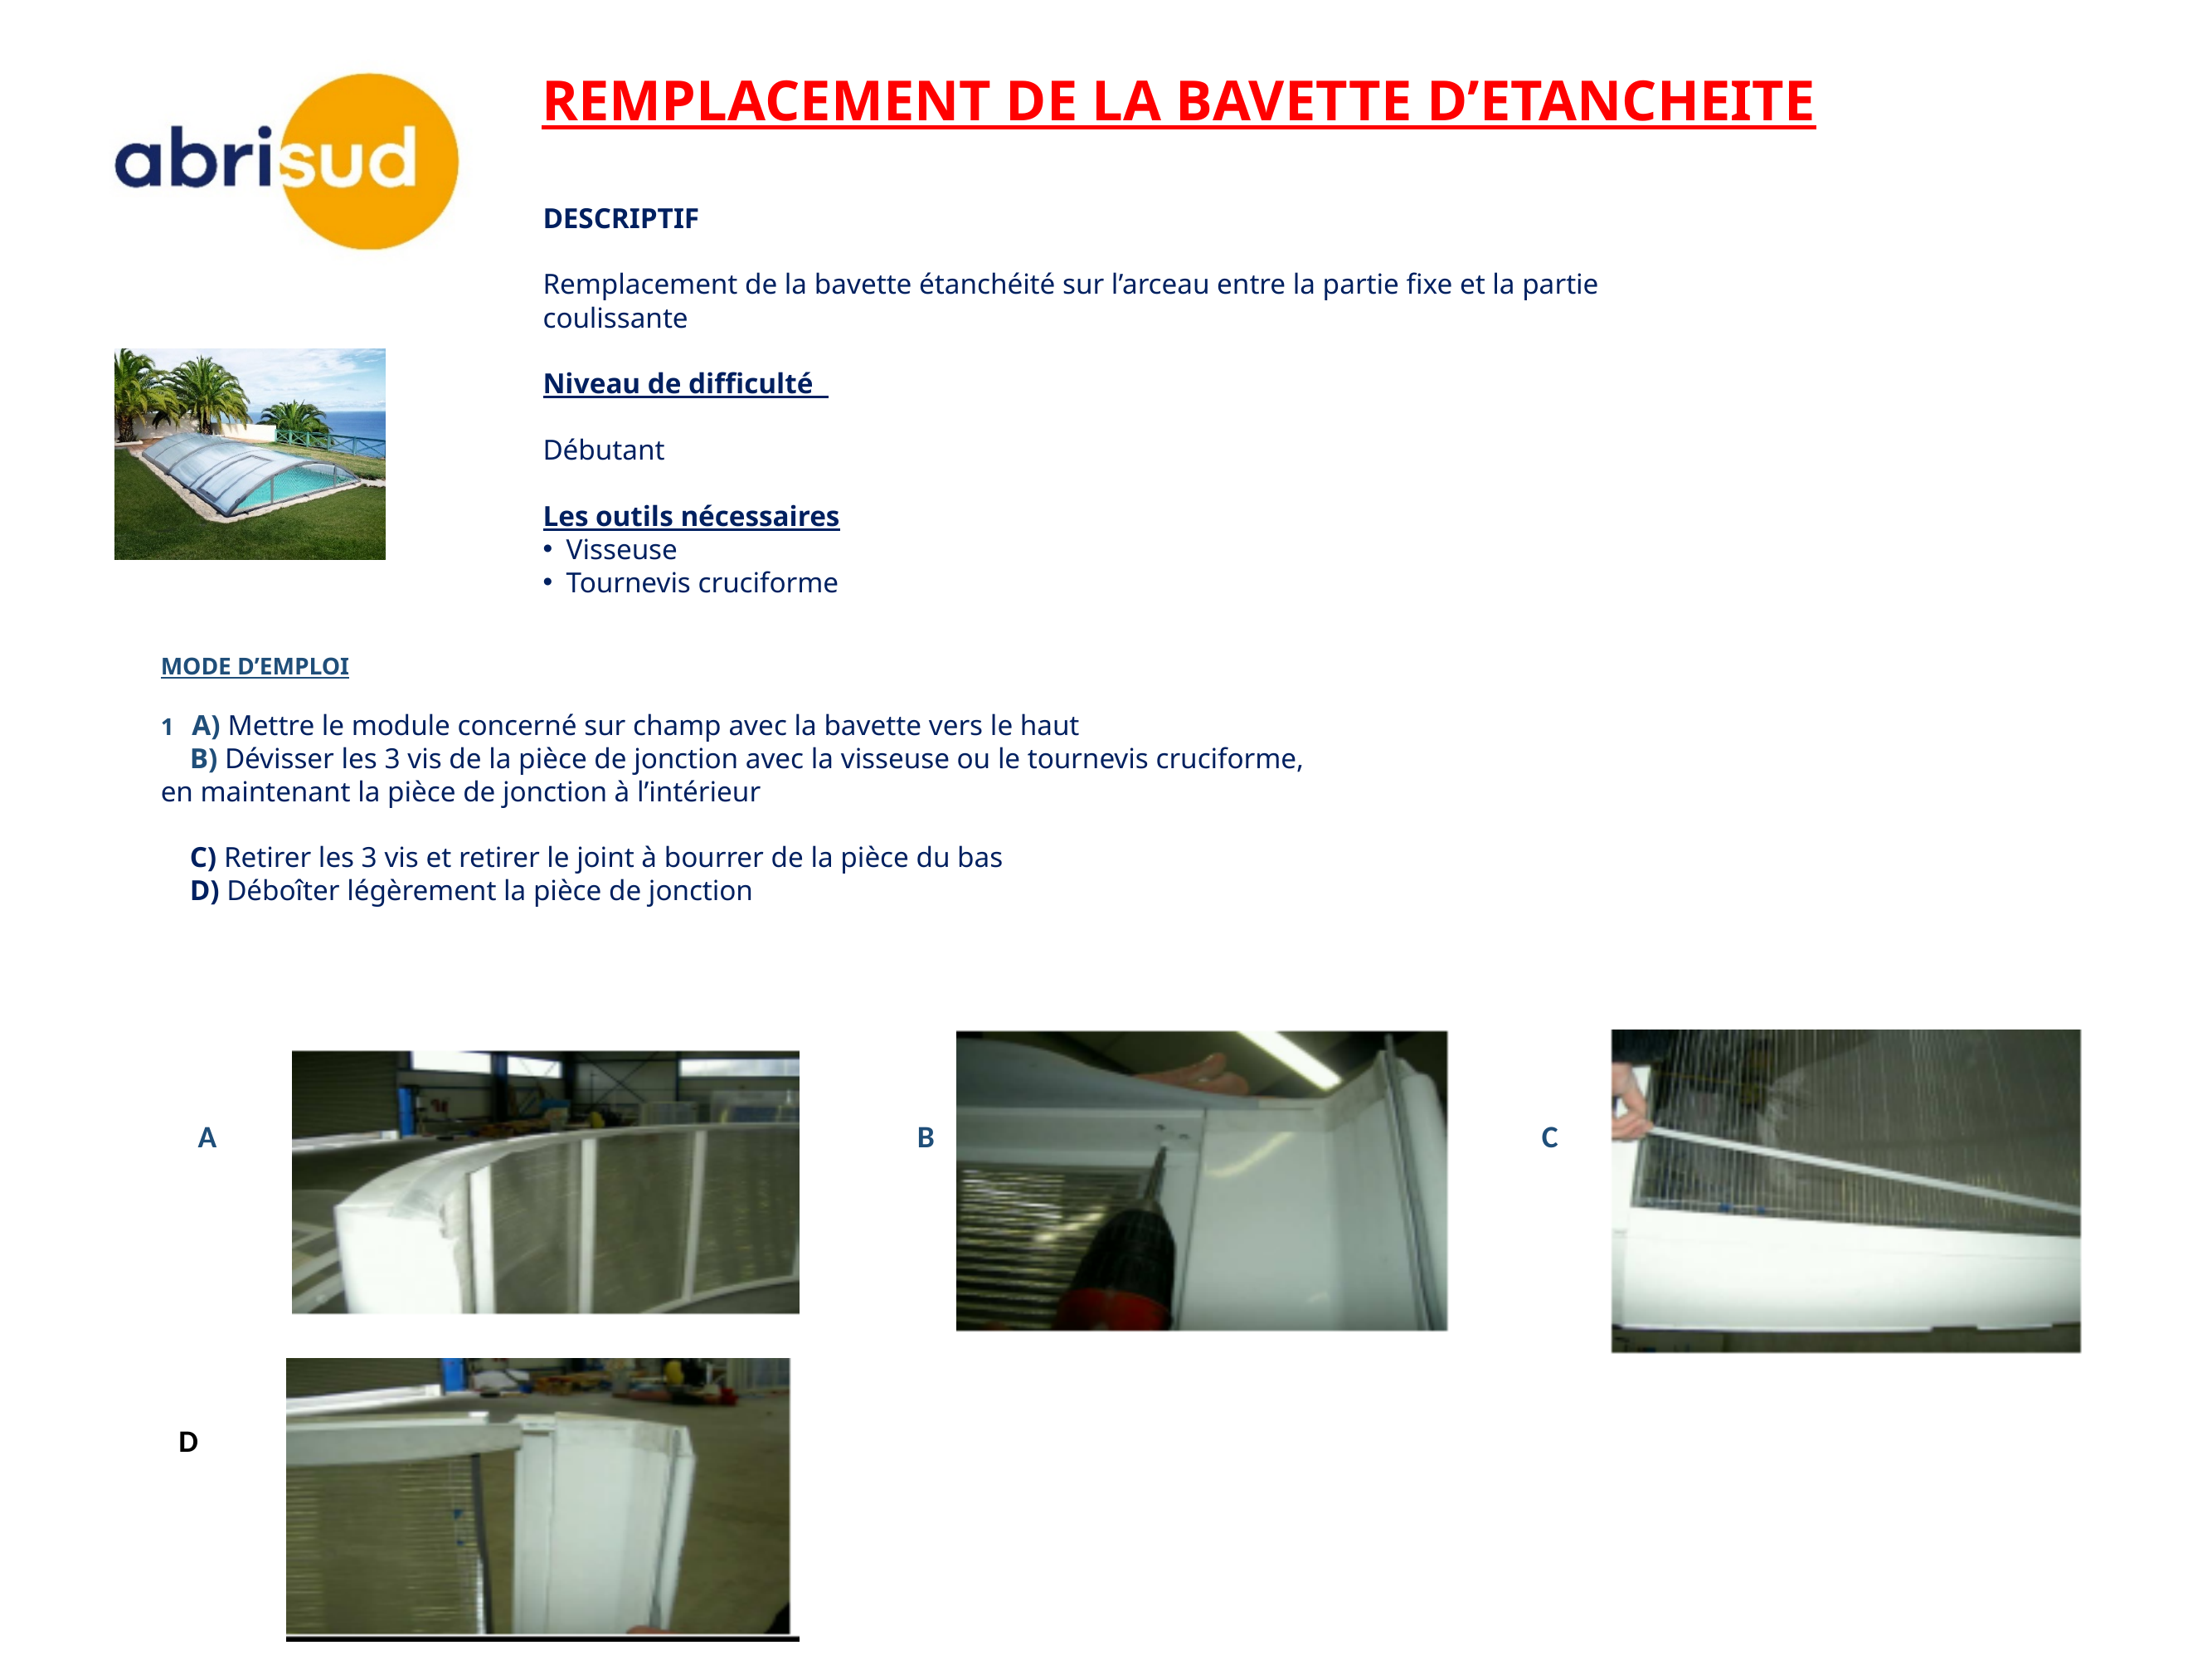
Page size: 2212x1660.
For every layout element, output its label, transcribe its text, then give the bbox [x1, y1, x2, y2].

picture [956, 1030, 1454, 1336]
text_box C [1529, 1110, 1607, 1160]
text_box MODE D’EMPLOI 1 A) Mettre le module concerné sur champ avec la bavette vers le haut B) Dévisser les 3 vis de la pièce de jonction avec la visseuse ou le tournevis cruciforme, en maintenant la pièce de jonction à l’intérieur C) Retirer les 3 vis et retirer le joint à bourrer de la pièce du bas D) Déboîter légèrement la pièce de jonction [148, 645, 1330, 946]
text_box A [185, 1110, 249, 1160]
text_box D [166, 1414, 268, 1465]
picture [80, 43, 494, 280]
picture [114, 348, 386, 560]
text_box B [904, 1110, 955, 1161]
text_box REMPLACEMENT DE LA BAVETTE D’ETANCHEITE [529, 59, 1938, 139]
picture [286, 1358, 800, 1642]
picture [292, 1049, 800, 1317]
picture [1607, 1030, 2084, 1359]
text_box DESCRIPTIF Remplacement de la bavette étanchéité sur l’arceau entre la partie fixe et la partie coulissante Niveau de difficulté Débutant Les outils nécessaires Visseuse Tournevis cruciforme [530, 194, 1636, 638]
